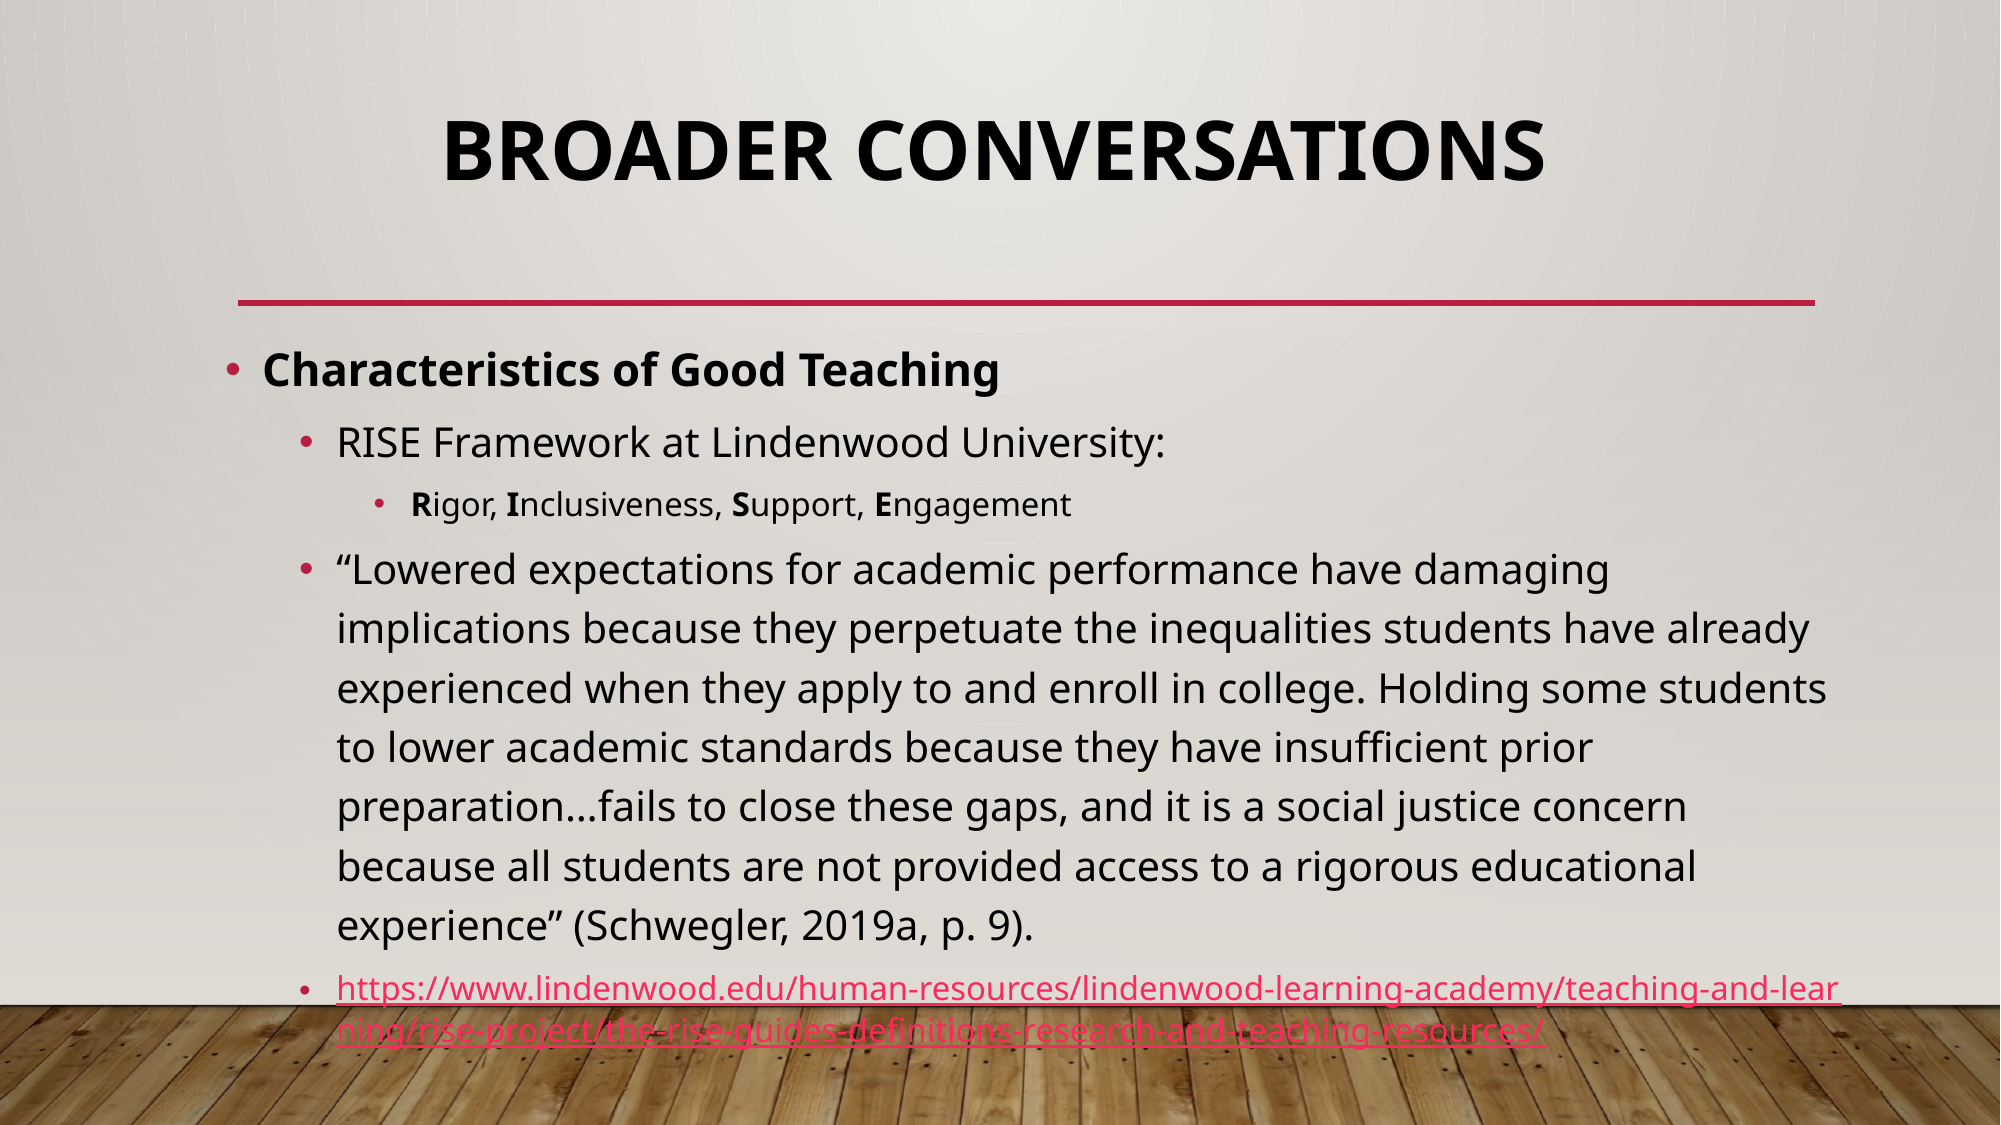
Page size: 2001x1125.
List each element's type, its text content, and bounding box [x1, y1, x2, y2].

title Broader Conversations [425, 101, 1580, 230]
list Characteristics of Good Teaching RISE Framework at Lindenwood University: Rigor, Inclusiveness, Support, Engagement “Lowered expectations for academic performance have damaging implications because they perpetuate the inequalities students have already experienced when they apply to and enroll in college. Holding some students to lower academic standards because they have insufficient prior preparation…fails to close these gaps, and it is a social justice concern because all students are not provided access to a rigorous educational experience” (Schwegler, 2019a, p. 9). https://www.lindenwood.edu/human-resources/lindenwood-learning-academy/teaching-and-learning/rise-project/the-rise-guides-definitions-research-and-teaching-resources/ [210, 323, 1866, 1024]
picture [0, 1005, 2000, 1125]
